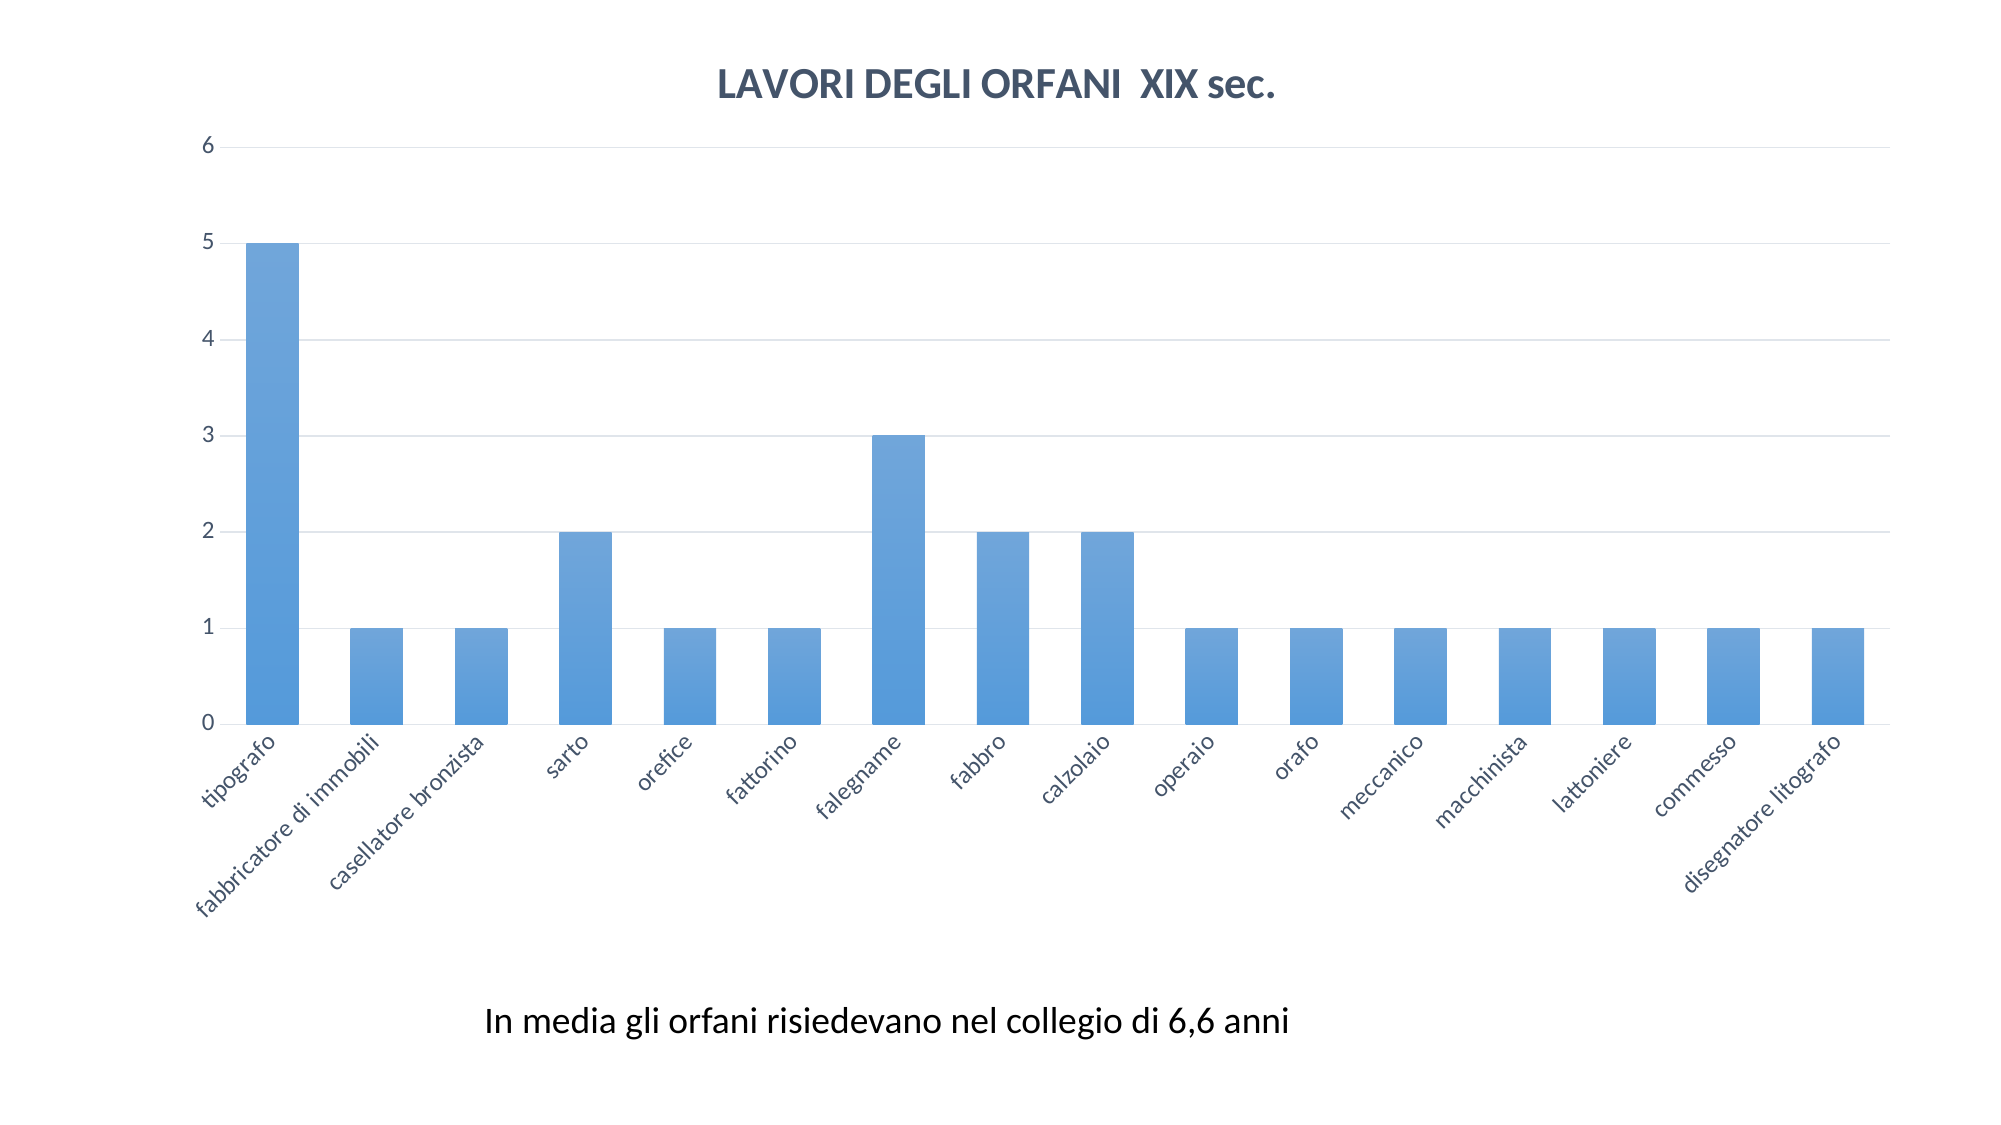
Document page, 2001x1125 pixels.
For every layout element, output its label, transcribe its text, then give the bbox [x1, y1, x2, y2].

chart [103, 25, 1891, 957]
text_box In media gli orfani risiedevano nel collegio di 6,6 anni [469, 988, 1739, 1049]
